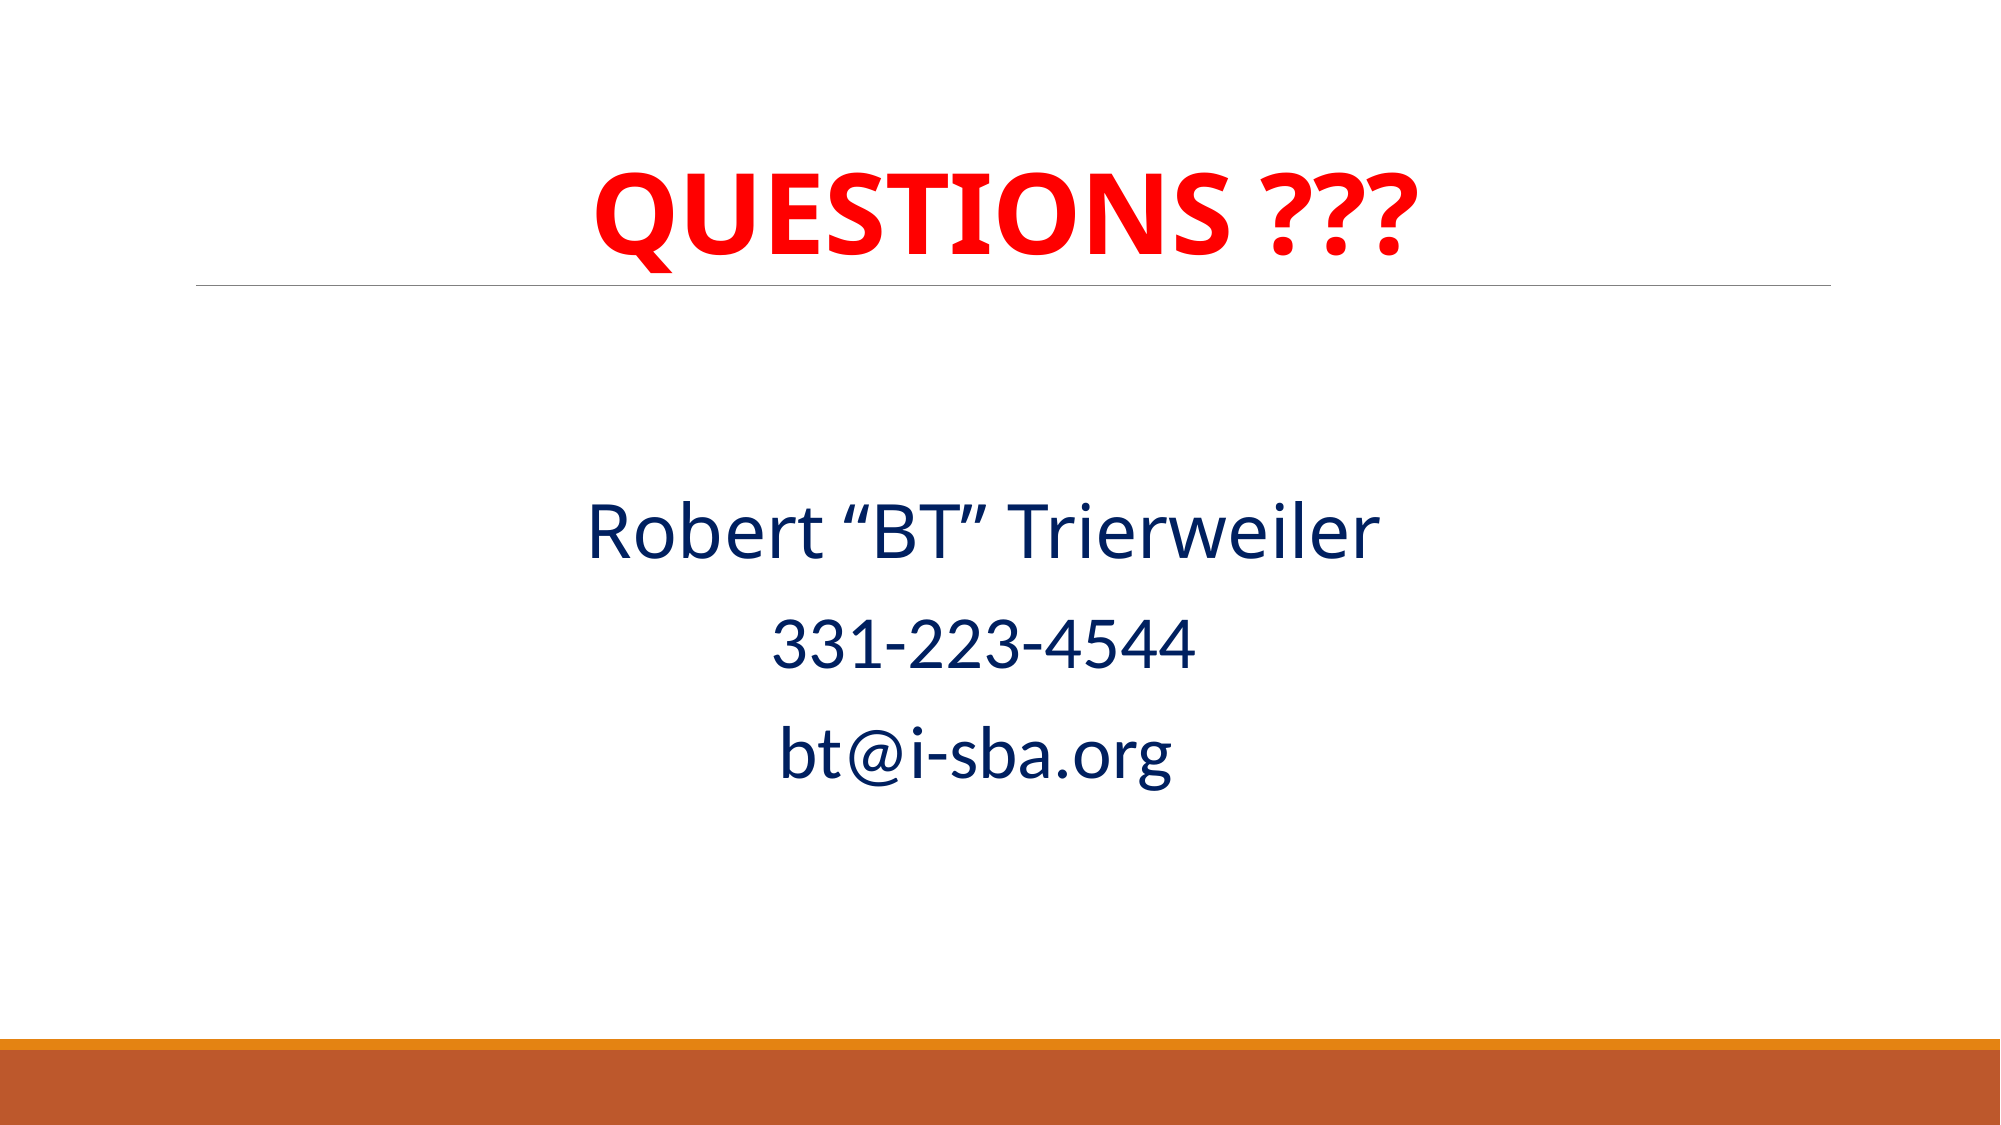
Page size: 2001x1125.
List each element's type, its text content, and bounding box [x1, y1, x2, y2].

title QUESTIONS ??? [180, 47, 1830, 285]
list Robert “BT” Trierweiler 331-223-4544 bt@i-sba.org [291, 387, 1677, 897]
